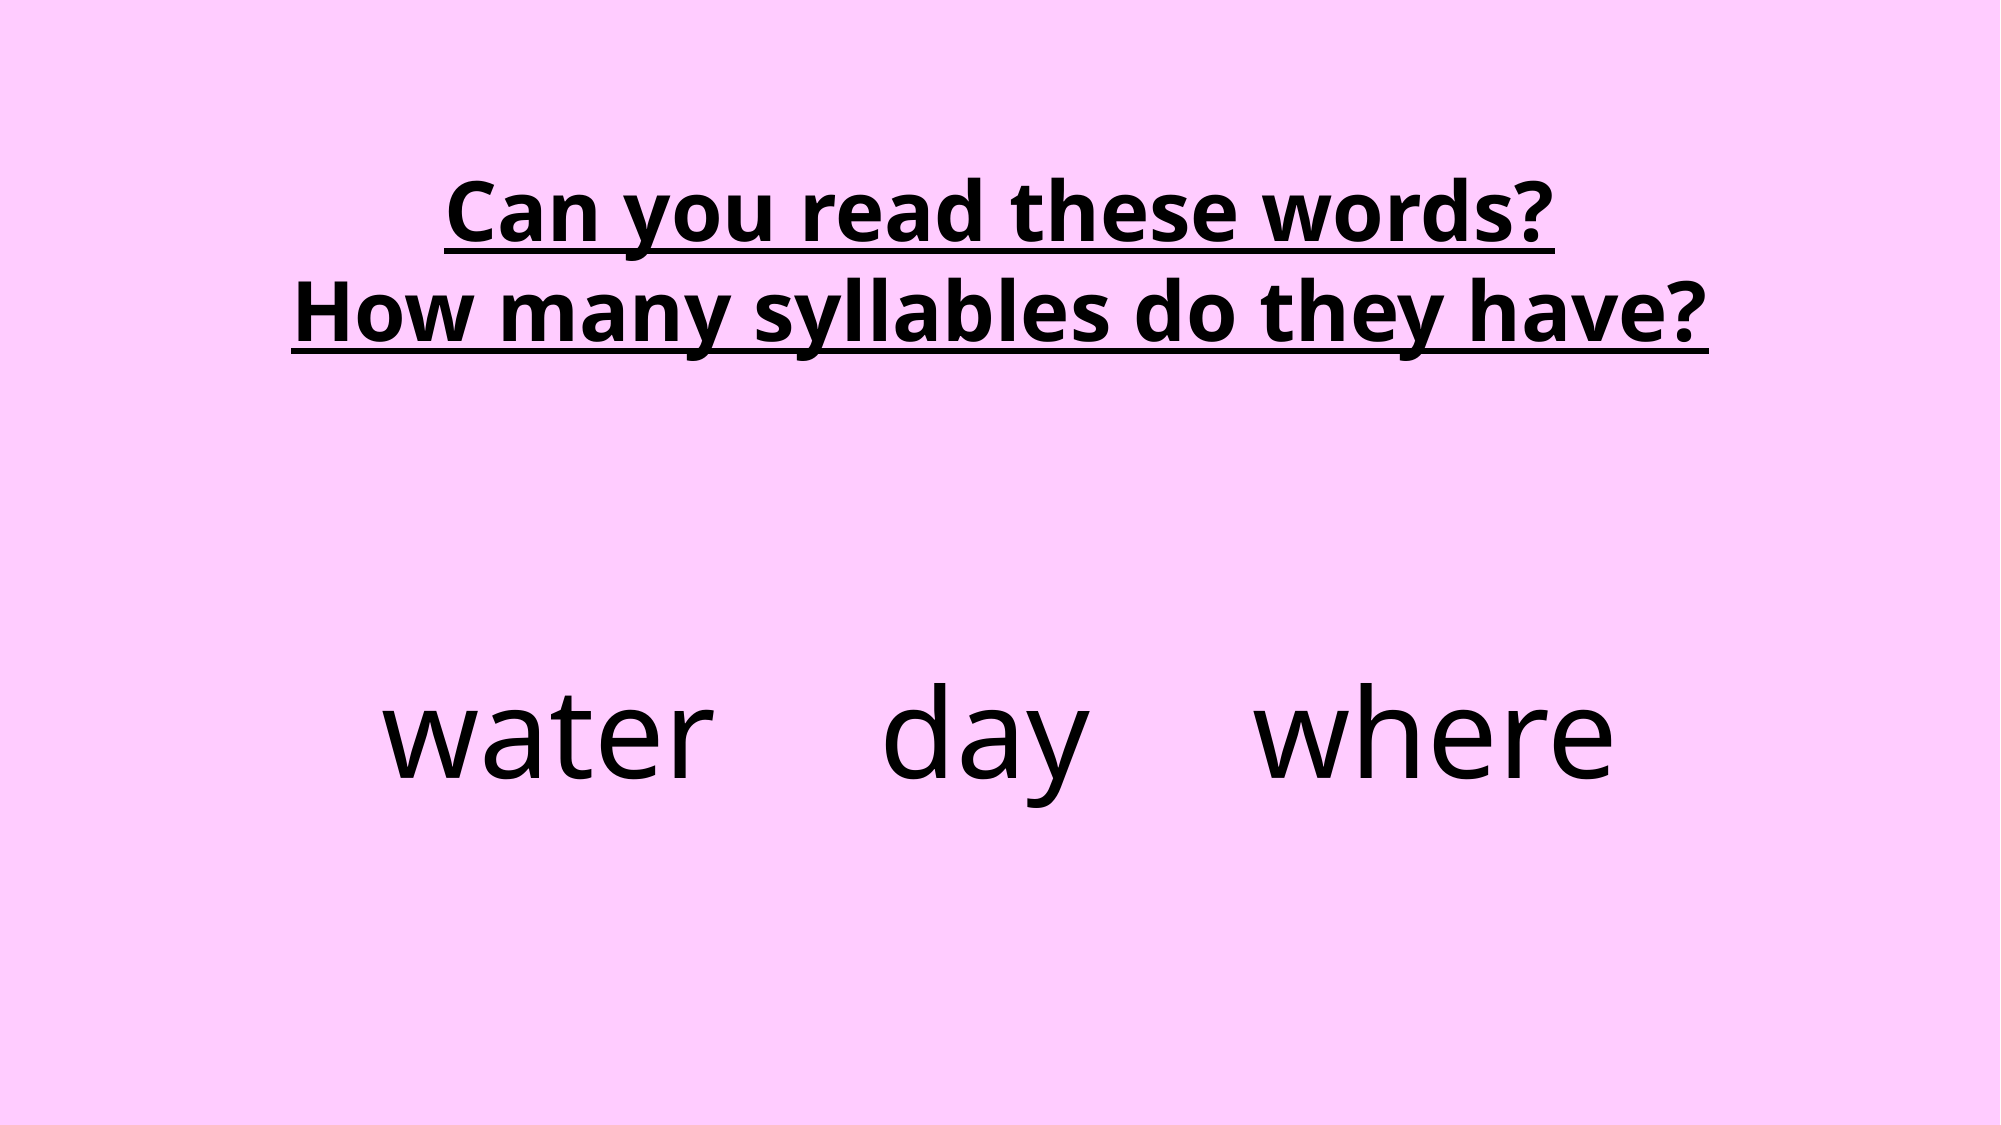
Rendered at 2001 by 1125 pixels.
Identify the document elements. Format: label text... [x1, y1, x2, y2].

text_box Can you read these words? How many syllables do they have? water day where [17, 151, 1983, 811]
